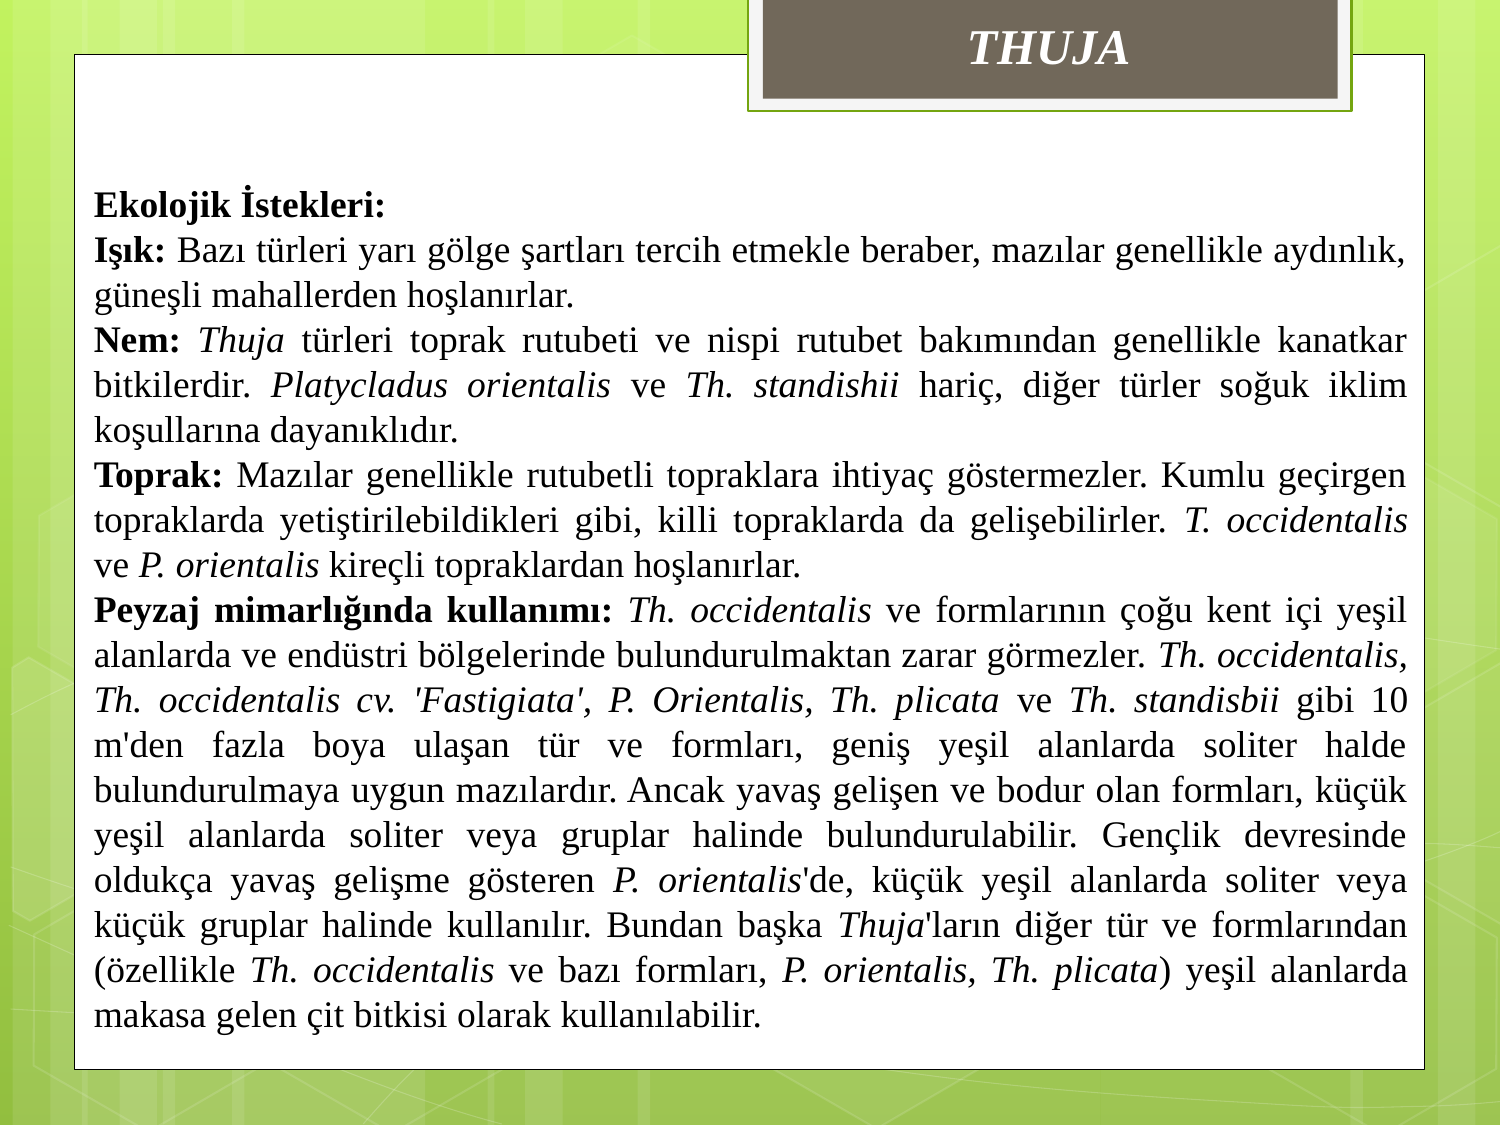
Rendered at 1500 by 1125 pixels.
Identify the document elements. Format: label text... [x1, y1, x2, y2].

text_box Ekolojik İstekleri: Işık: Bazı türleri yarı gölge şartları tercih etmekle beraber, mazılar genellikle aydınlık, güneşli mahallerden hoşlanırlar. Nem: Thuja türleri toprak rutubeti ve nispi rutubet bakımından genellikle kanatkar bitkilerdir. Platycladus orientalis ve Th. standishii hariç, diğer türler soğuk iklim koşullarına dayanıklıdır. Toprak: Mazılar genellikle rutubetli topraklara ihtiyaç göstermezler. Kumlu geçirgen topraklarda yetiştirilebildikleri gibi, killi topraklarda da gelişebilirler. T. occidentalis ve P. orientalis kireçli topraklardan hoşlanırlar. Peyzaj mimarlığında kullanımı: Th. occidentalis ve formlarının çoğu kent içi yeşil alanlarda ve endüstri bölgelerinde bulundurulmaktan zarar görmezler. Th. occidentalis, Th. occidentalis cv. 'Fastigiata', P. Orientalis, Th. plicata ve Th. standisbii gibi 10 m'den fazla boya ulaşan tür ve formları, geniş yeşil alanlarda soliter halde bulundurulmaya uygun mazılardır. Ancak yavaş gelişen ve bodur olan formları, küçük yeşil alanlarda soliter veya gruplar halinde bulundurulabilir. Gençlik devresinde oldukça yavaş gelişme gösteren P. orientalis'de, küçük yeşil alanlarda soliter veya küçük gruplar halinde kullanılır. Bundan başka Thuja'ların diğer tür ve formlarından (özellikle Th. occidentalis ve bazı formları, P. orientalis, Th. plicata) yeşil alanlarda makasa gelen çit bitkisi olarak kullanılabilir. [78, 172, 1424, 1043]
text_box THUJA [951, 7, 1146, 82]
